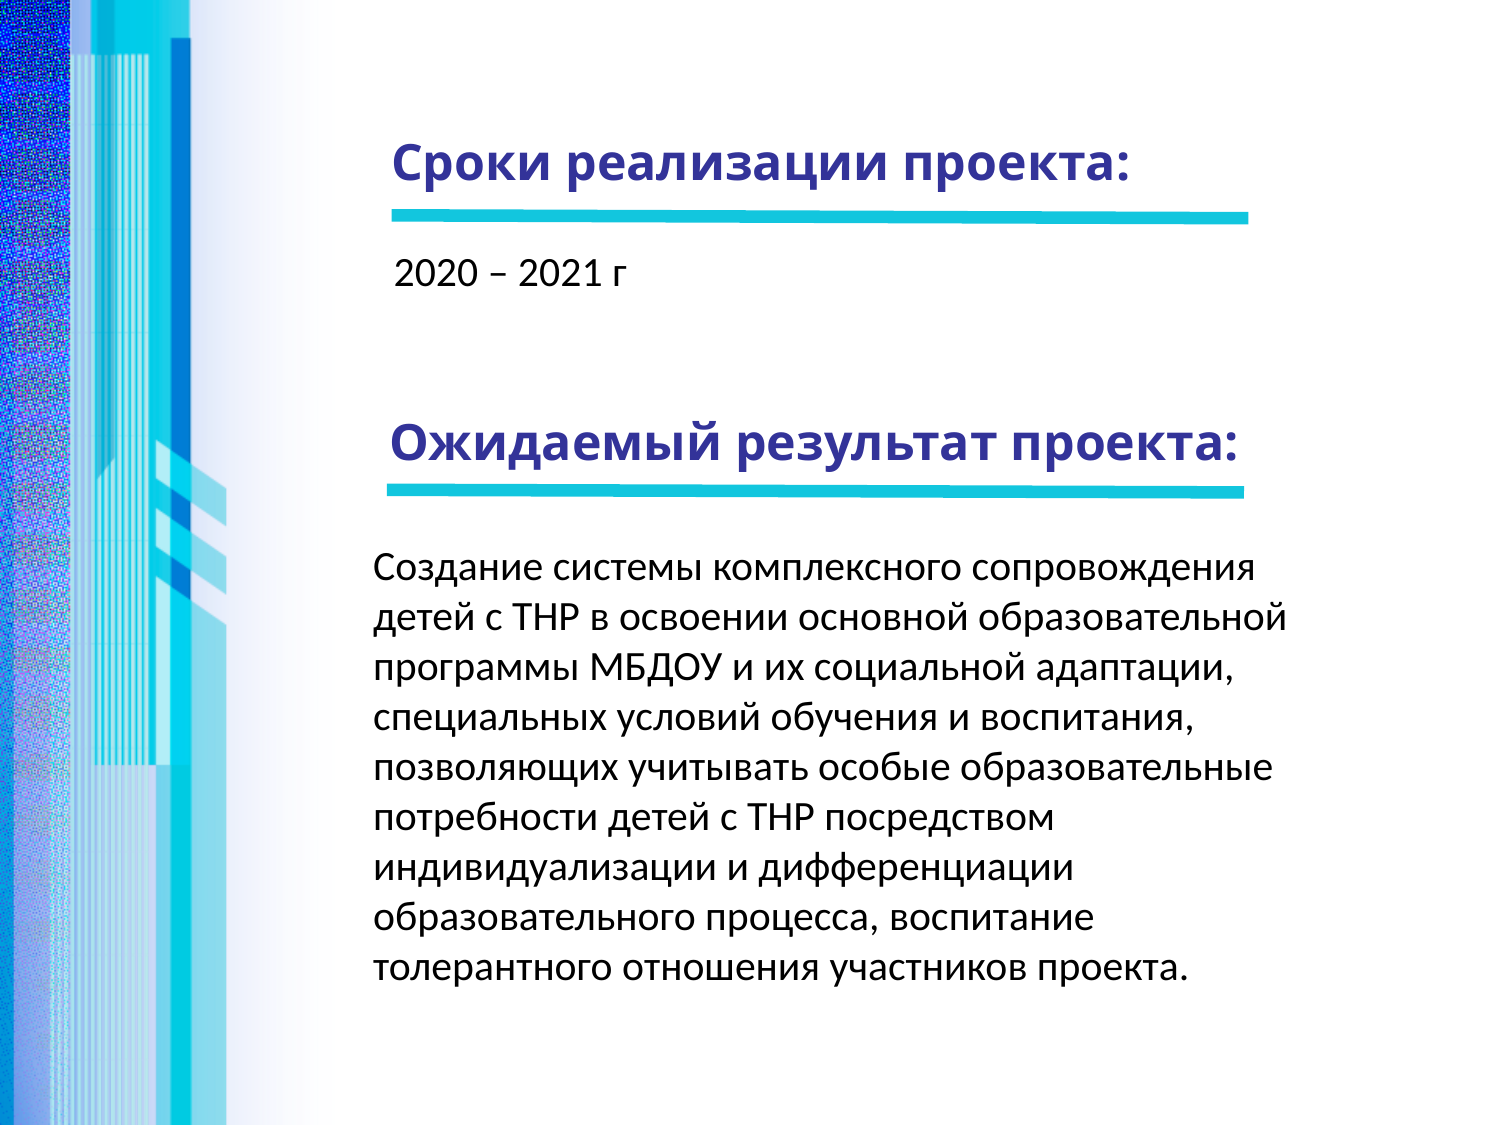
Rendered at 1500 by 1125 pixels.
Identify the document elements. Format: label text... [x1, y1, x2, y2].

text_box 2020 – 2021 г [378, 237, 1353, 352]
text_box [391, 215, 1249, 219]
text_box Ожидаемый результат проекта: [374, 386, 1401, 503]
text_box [386, 489, 1244, 493]
picture [0, 692, 10, 708]
title Сроки реализации проекта: [375, 105, 1403, 222]
picture [0, 253, 4, 267]
picture [0, 631, 10, 647]
picture [0, 0, 410, 1125]
text_box Создание системы комплексного сопровождения детей с ТНР в освоении основной образовательной программы МБДОУ и их социальной адаптации, специальных условий обучения и воспитания, позволяющих учитывать особые образовательные потребности детей с ТНР посредством индивидуализации и дифференциации образовательного процесса, воспитание толерантного отношения участников проекта. [358, 531, 1332, 1097]
